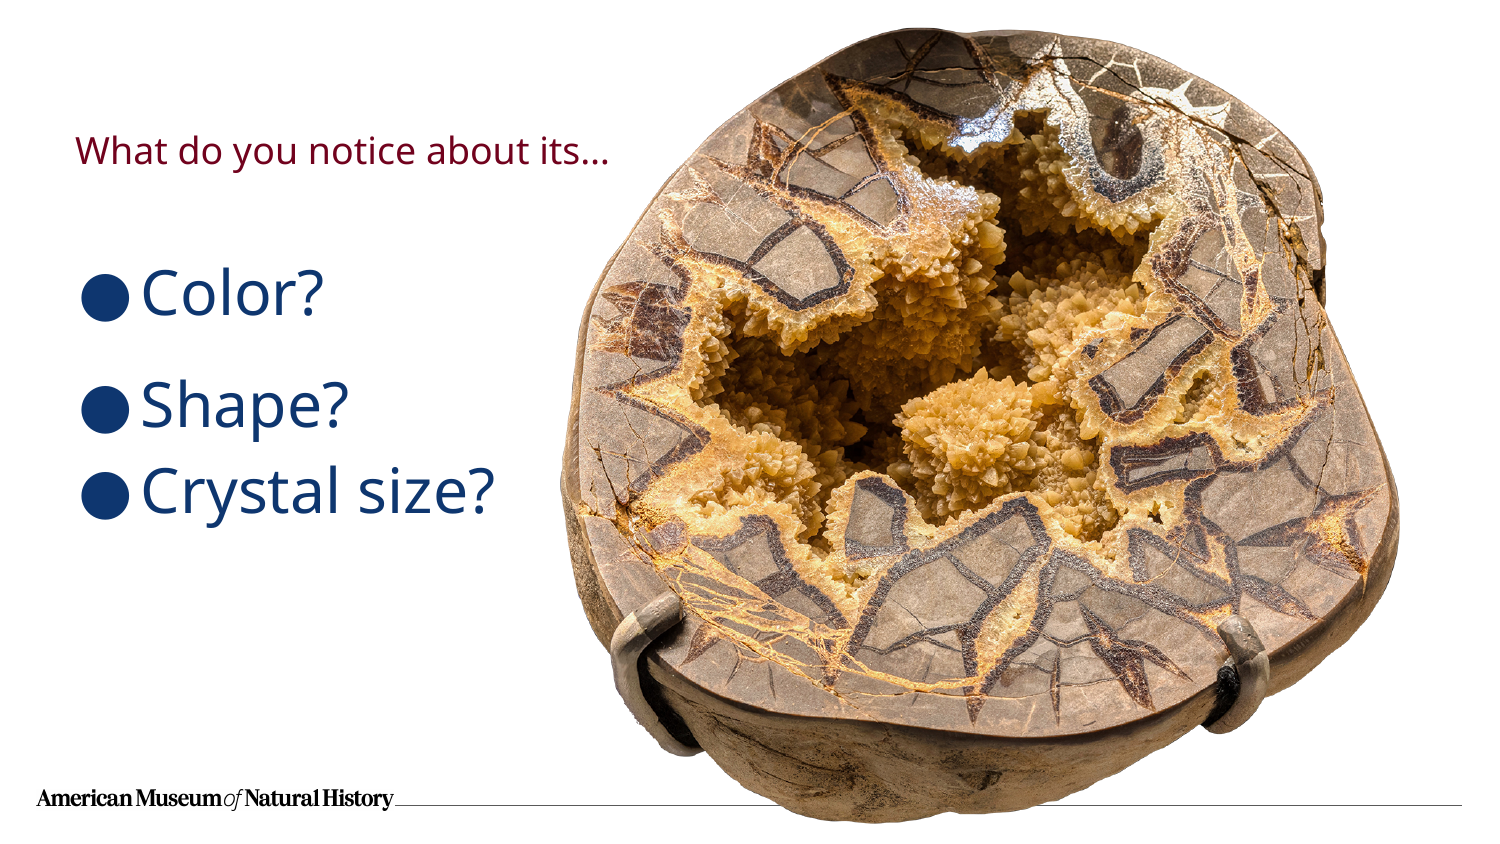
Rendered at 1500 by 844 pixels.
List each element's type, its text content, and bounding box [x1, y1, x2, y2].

text_box What do you notice about its… Color? Shape? Crystal size? [60, 104, 530, 645]
picture [535, 17, 1421, 844]
picture [36, 789, 394, 811]
